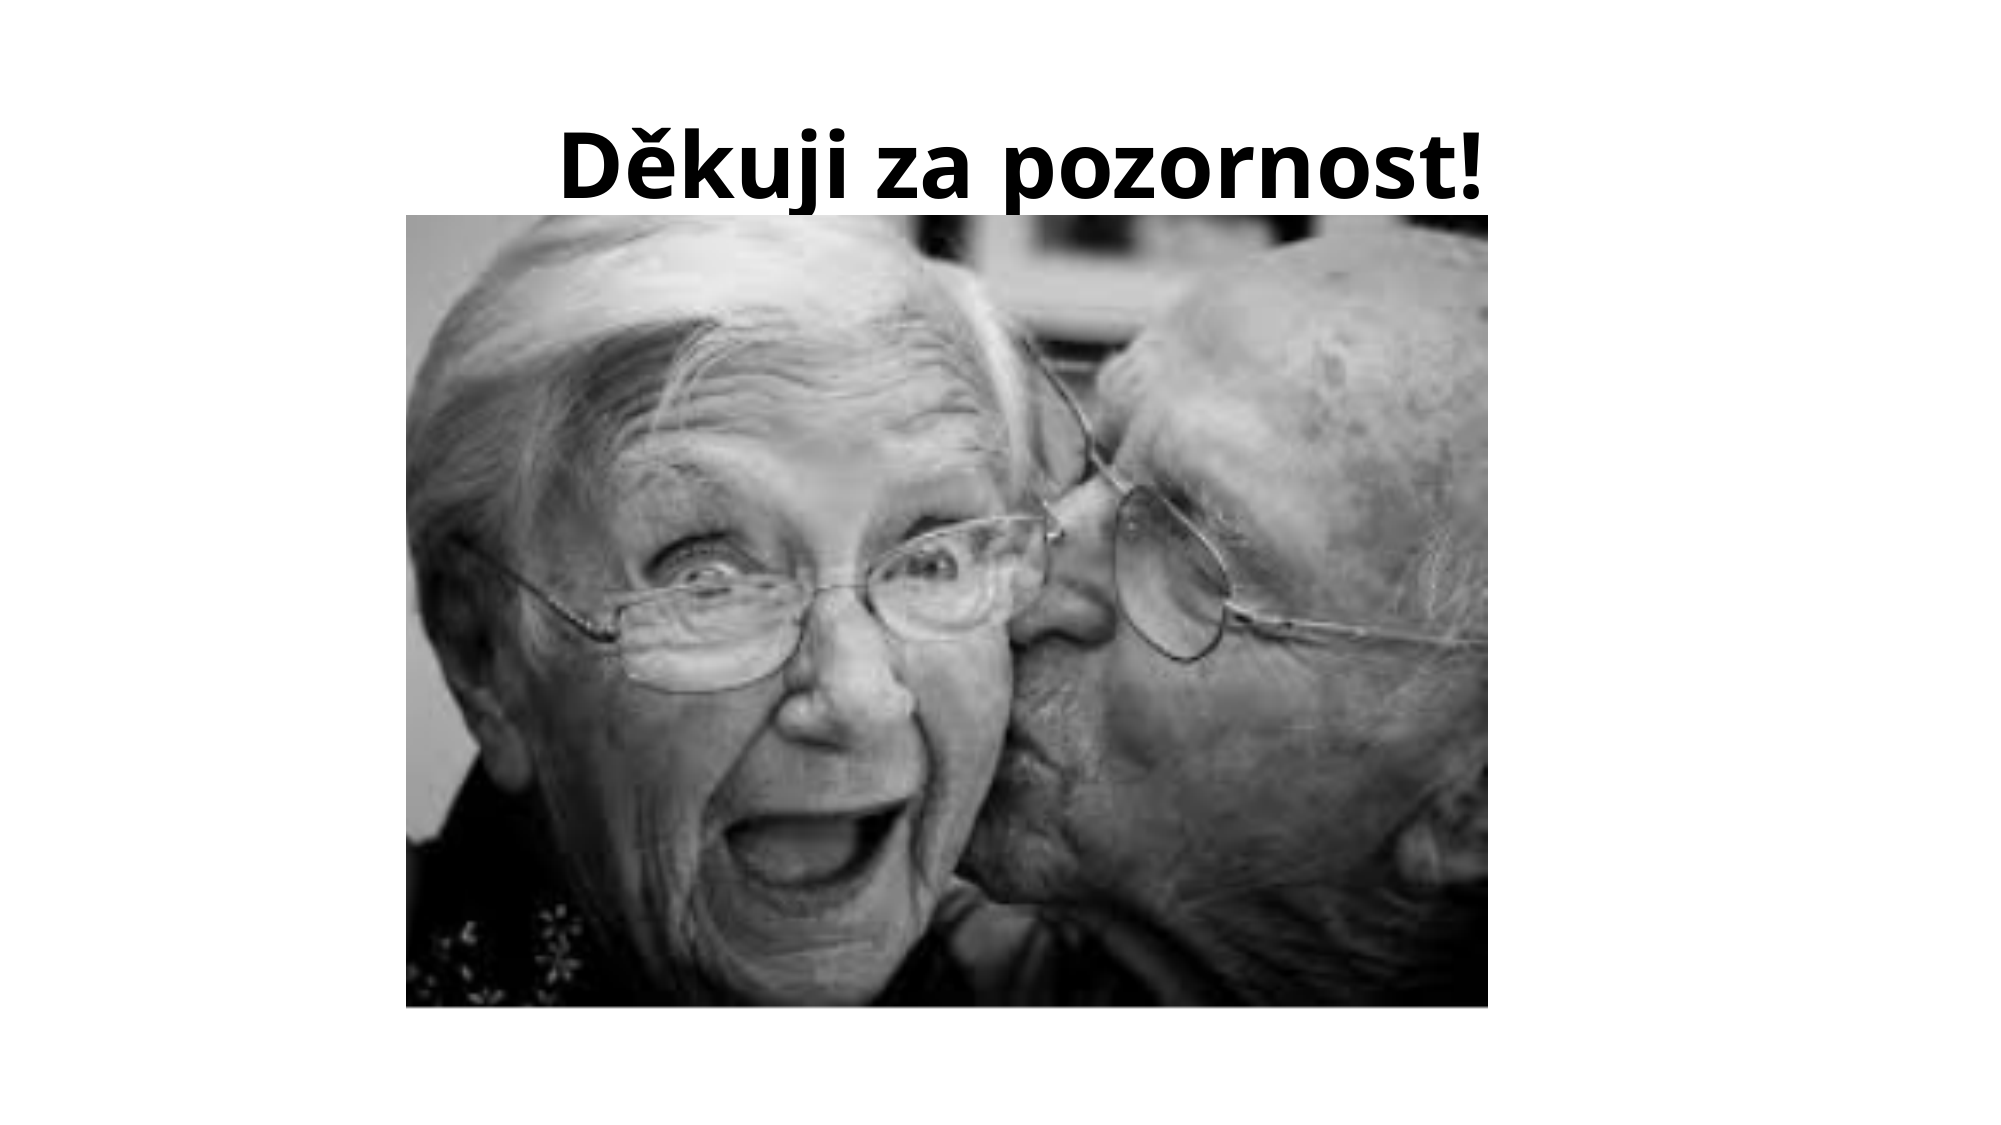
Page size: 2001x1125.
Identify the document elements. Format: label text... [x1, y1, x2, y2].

title Děkuji za pozornost! [137, 59, 1863, 278]
picture [406, 215, 1488, 1012]
